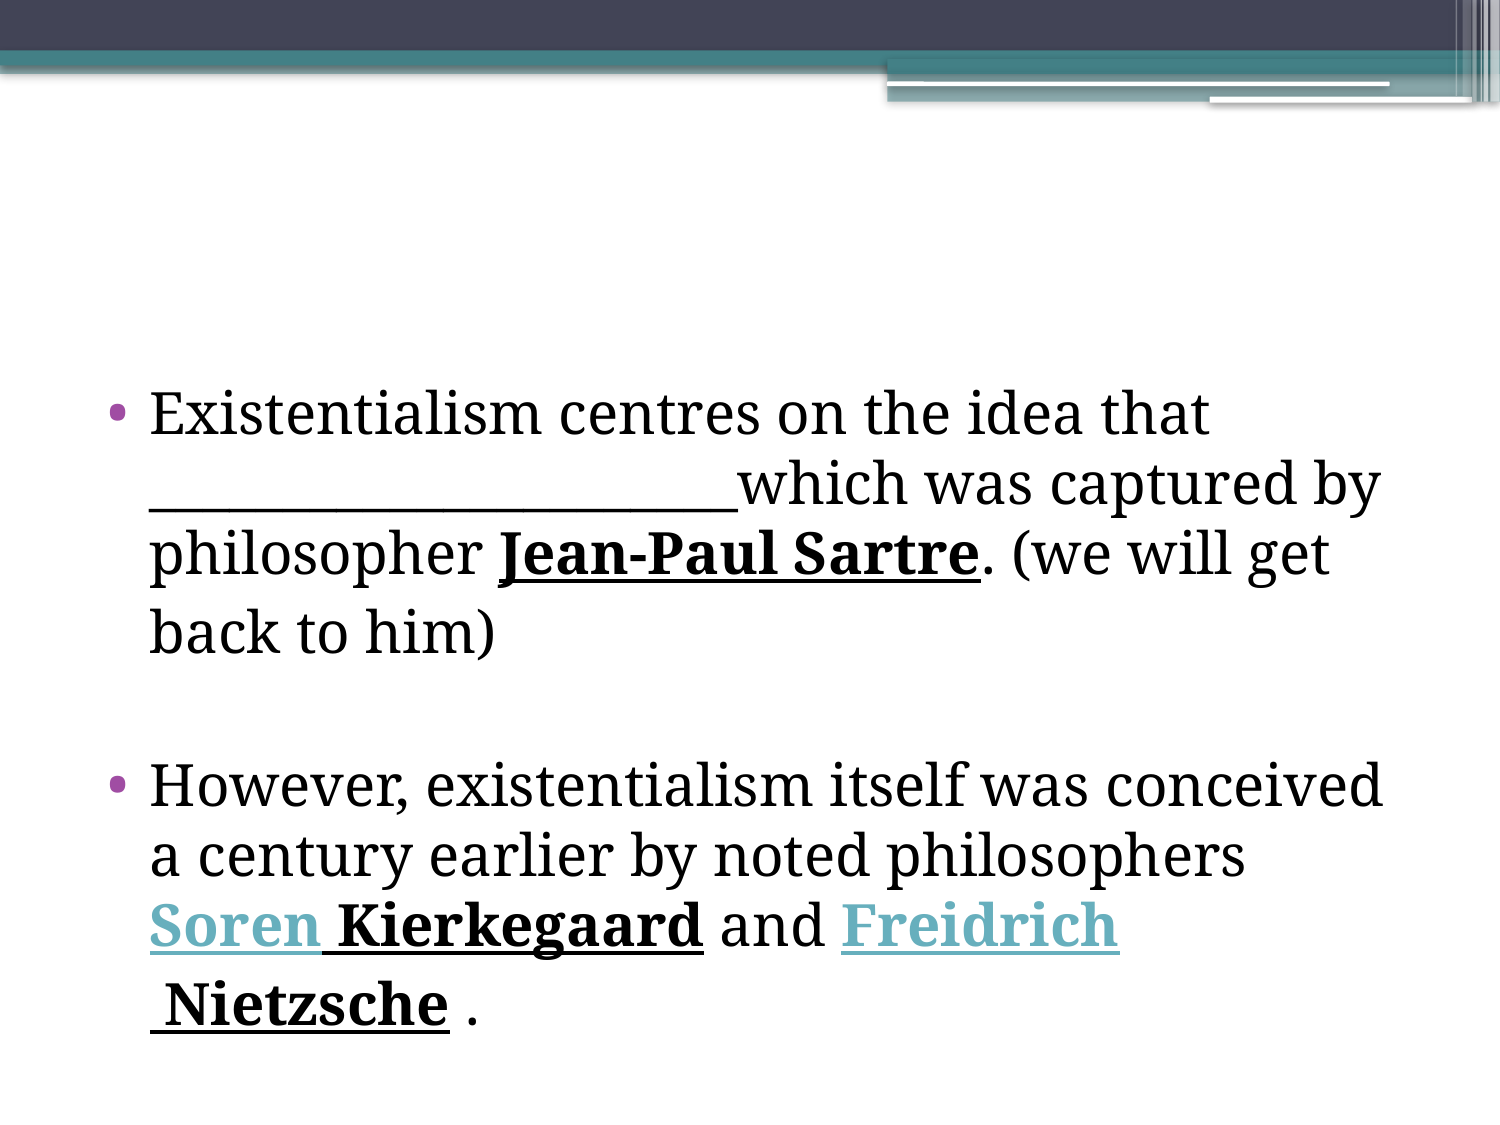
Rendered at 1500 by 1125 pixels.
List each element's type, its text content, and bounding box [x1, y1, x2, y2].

list Existentialism centres on the idea that ______________________which was captured by philosopher Jean-Paul Sartre. (we will get back to him) However, existentialism itself was conceived a century earlier by noted philosophers Soren Kierkegaard and Freidrich Nietzsche . [75, 368, 1425, 1079]
